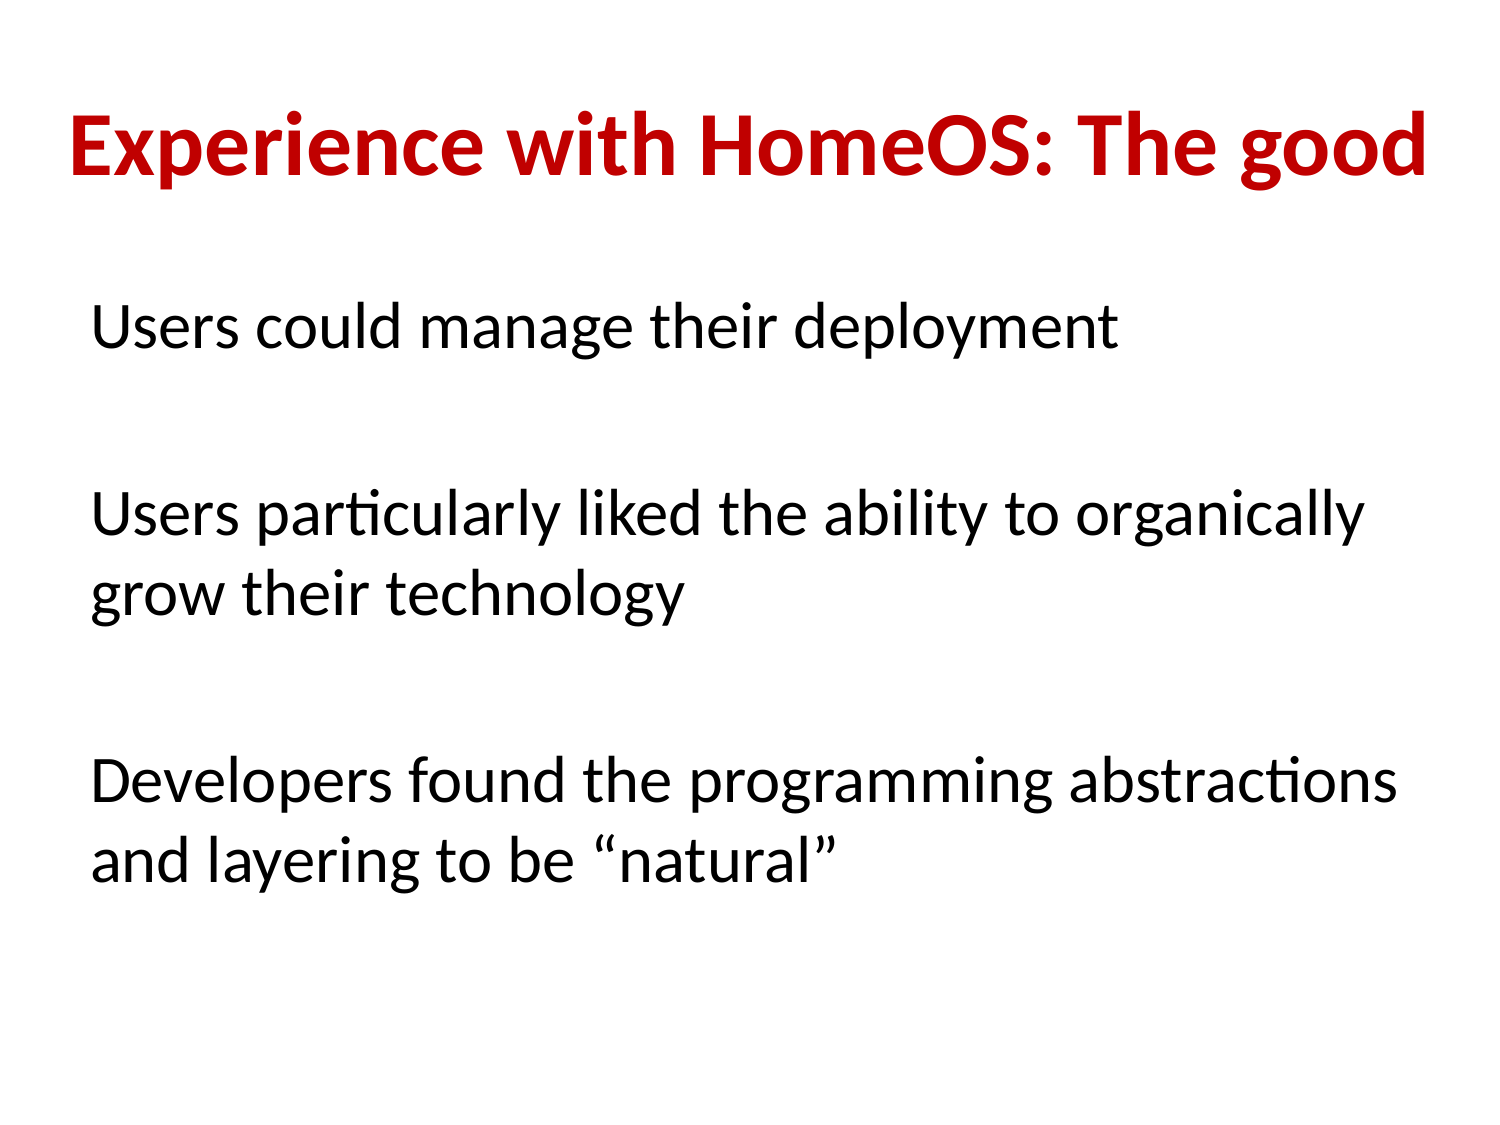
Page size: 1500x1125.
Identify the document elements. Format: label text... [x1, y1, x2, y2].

list Users could manage their deployment Users particularly liked the ability to organically grow their technology Developers found the programming abstractions and layering to be “natural” [75, 274, 1425, 1018]
title Experience with HomeOS: The good [0, 45, 1500, 233]
